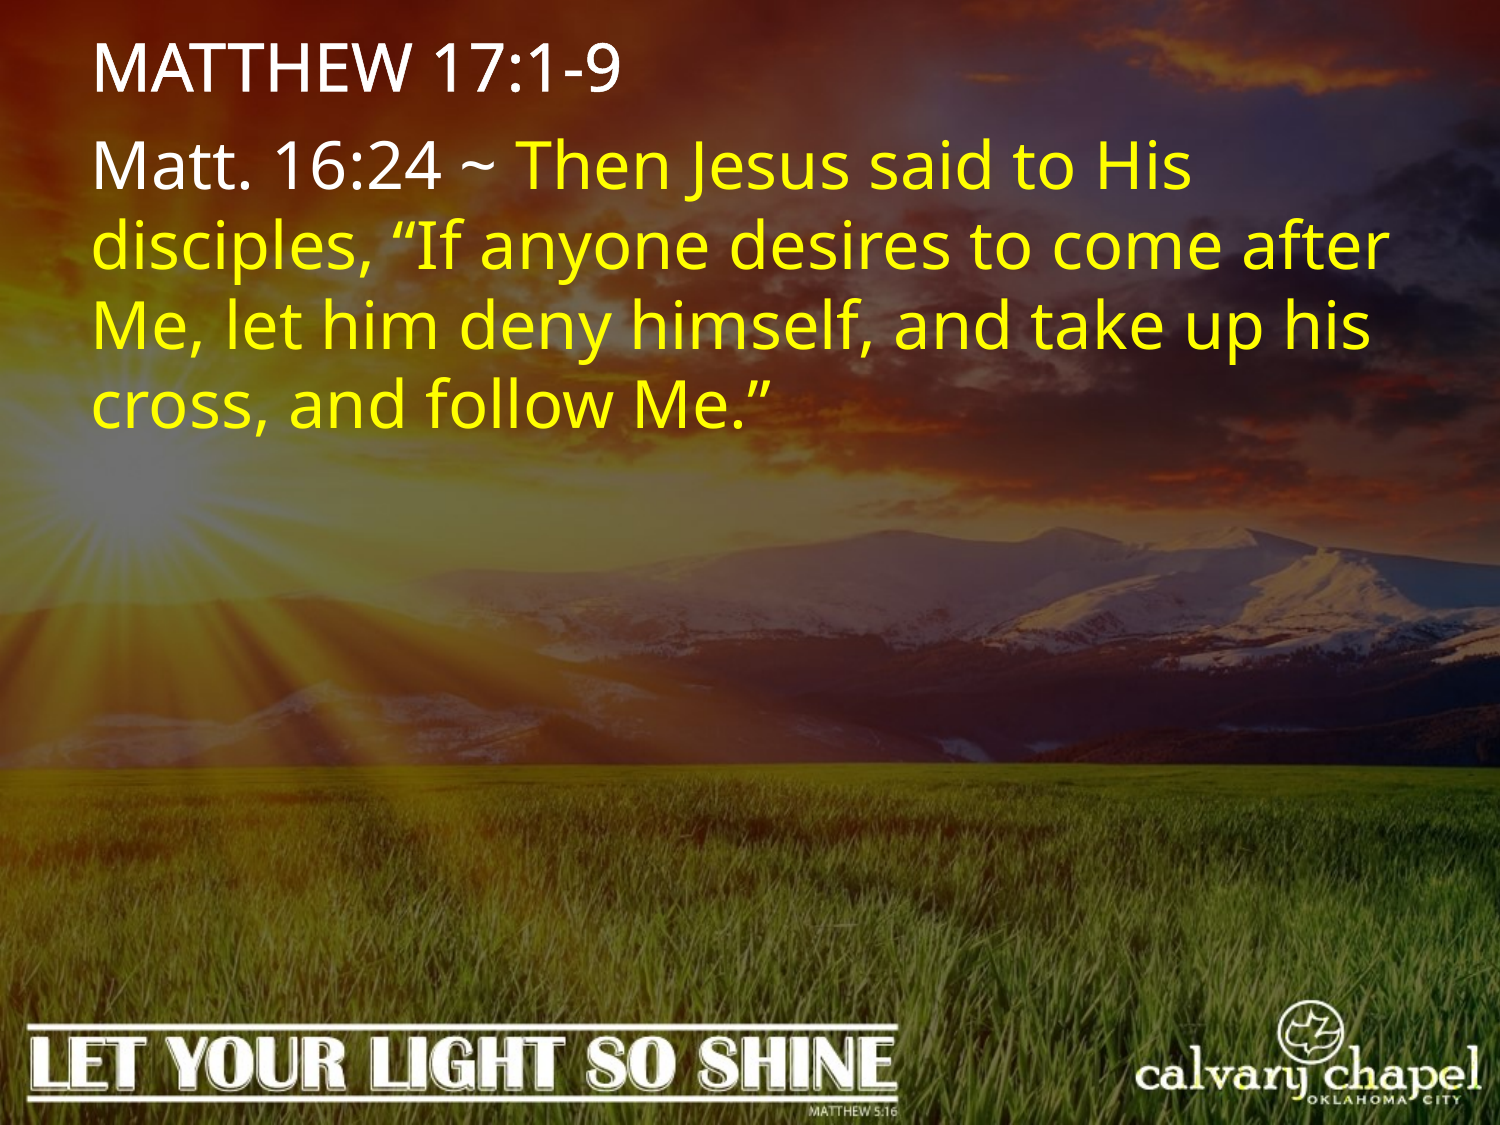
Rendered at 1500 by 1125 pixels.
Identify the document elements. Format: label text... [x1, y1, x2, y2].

text_box Matt. 16:24 ~ Then Jesus said to His disciples, “If anyone desires to come after Me, let him deny himself, and take up his cross, and follow Me.” [75, 115, 1421, 450]
picture [0, 0, 1500, 1125]
text_box MATTHEW 17:1-9 [75, 17, 1354, 112]
